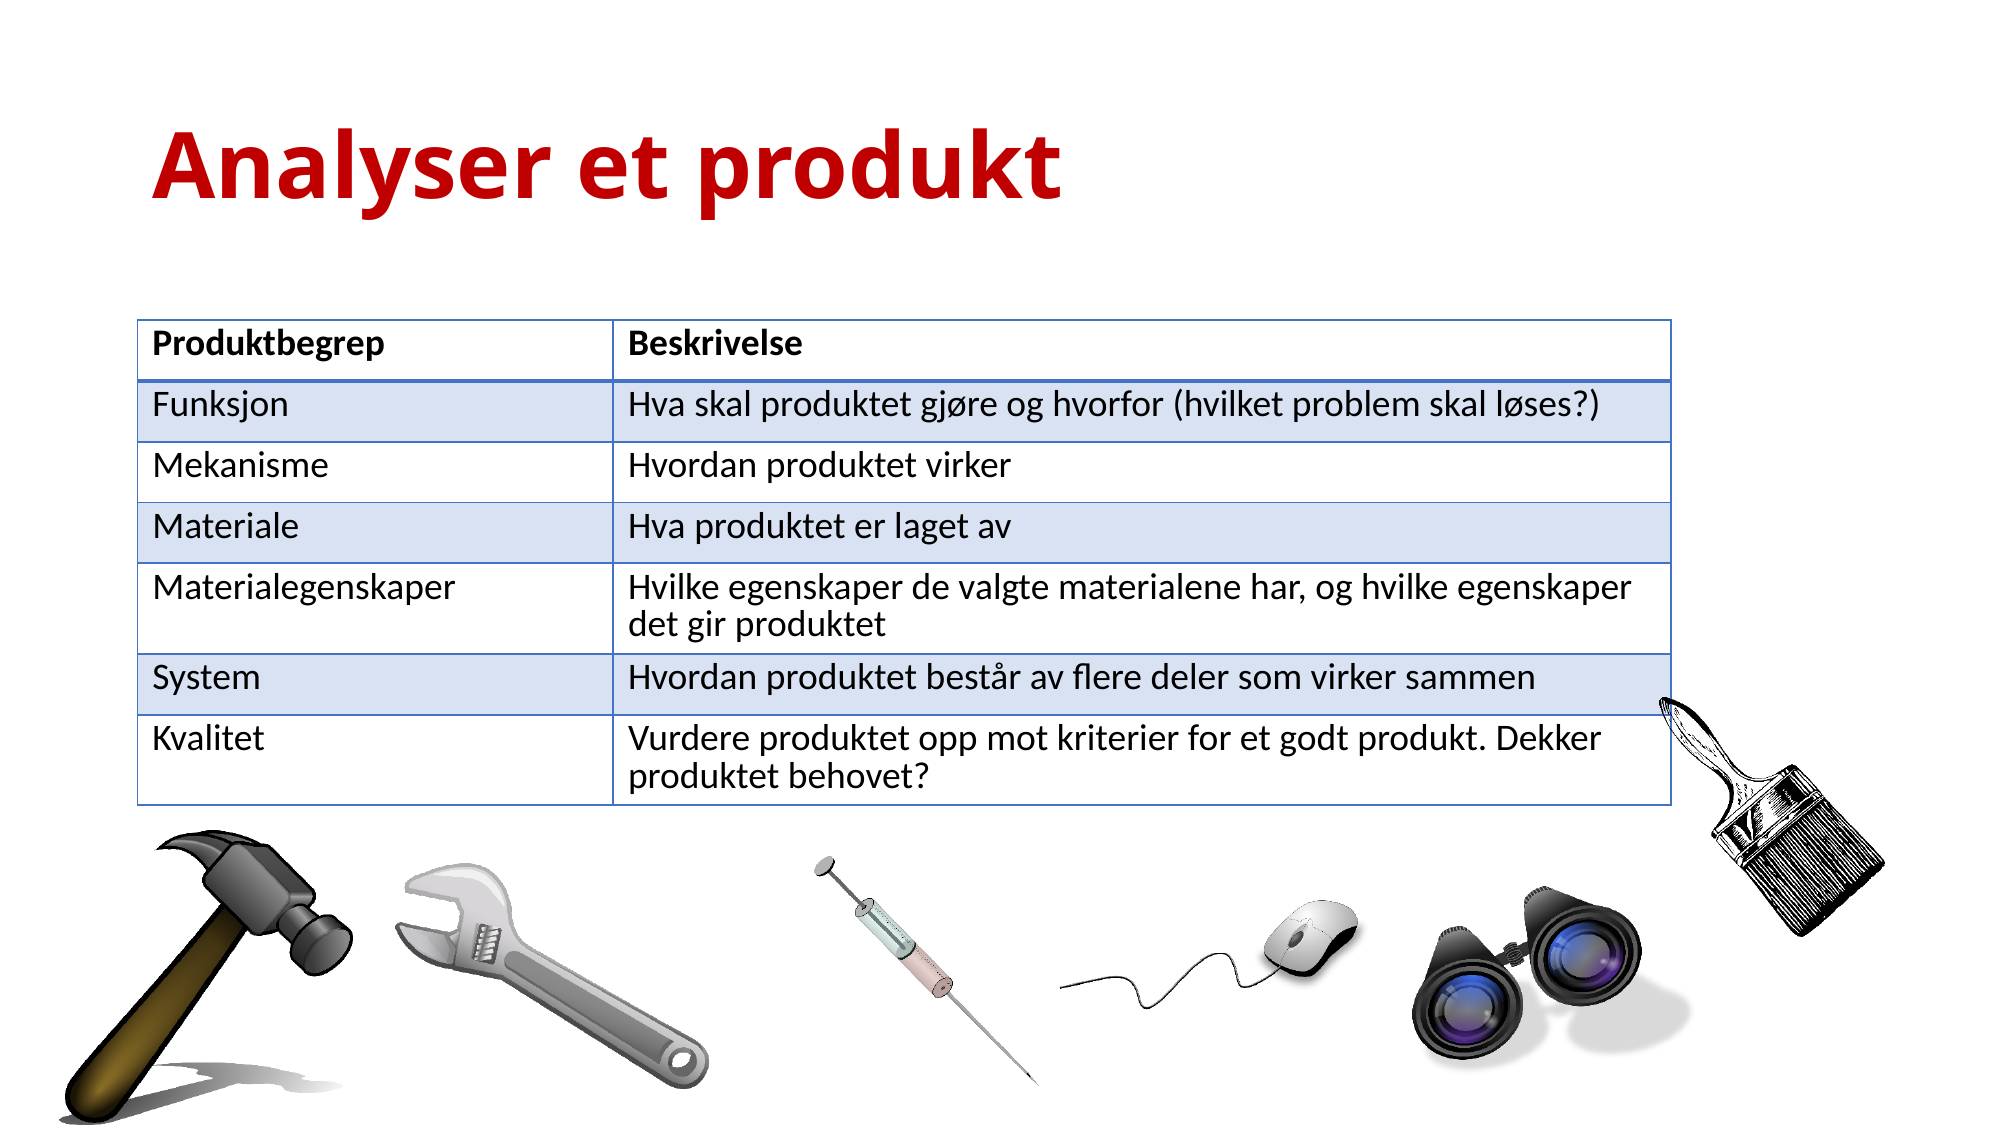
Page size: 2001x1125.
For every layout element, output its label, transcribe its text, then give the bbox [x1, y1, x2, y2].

table_cell Hva produktet er laget av [614, 503, 1670, 562]
picture [395, 863, 709, 1089]
table_cell Hvilke egenskaper de valgte materialene har, og hvilke egenskaper det gir produktet [614, 564, 1670, 653]
picture [58, 830, 353, 1125]
picture [1058, 876, 1371, 1033]
table_cell Hva skal produktet gjøre og hvorfor (hvilket problem skal løses?) [614, 383, 1670, 441]
table_cell Funksjon [138, 383, 612, 441]
table_cell Kvalitet [138, 716, 612, 804]
table_cell Materiale [138, 503, 612, 562]
table_header Beskrivelse [614, 321, 1670, 379]
table_cell System [138, 655, 612, 714]
table_cell Hvordan produktet virker [614, 443, 1670, 502]
picture [1412, 697, 1885, 1094]
table_cell Mekanisme [138, 443, 612, 502]
table_cell Materialegenskaper [138, 564, 612, 653]
picture [814, 856, 1039, 1086]
table_cell Hvordan produktet består av flere deler som virker sammen [614, 655, 1670, 714]
title Analyser et produkt [137, 59, 1863, 278]
table_header Produktbegrep [138, 321, 612, 379]
table_cell Vurdere produktet opp mot kriterier for et godt produkt. Dekker produktet behovet? [614, 716, 1659, 804]
